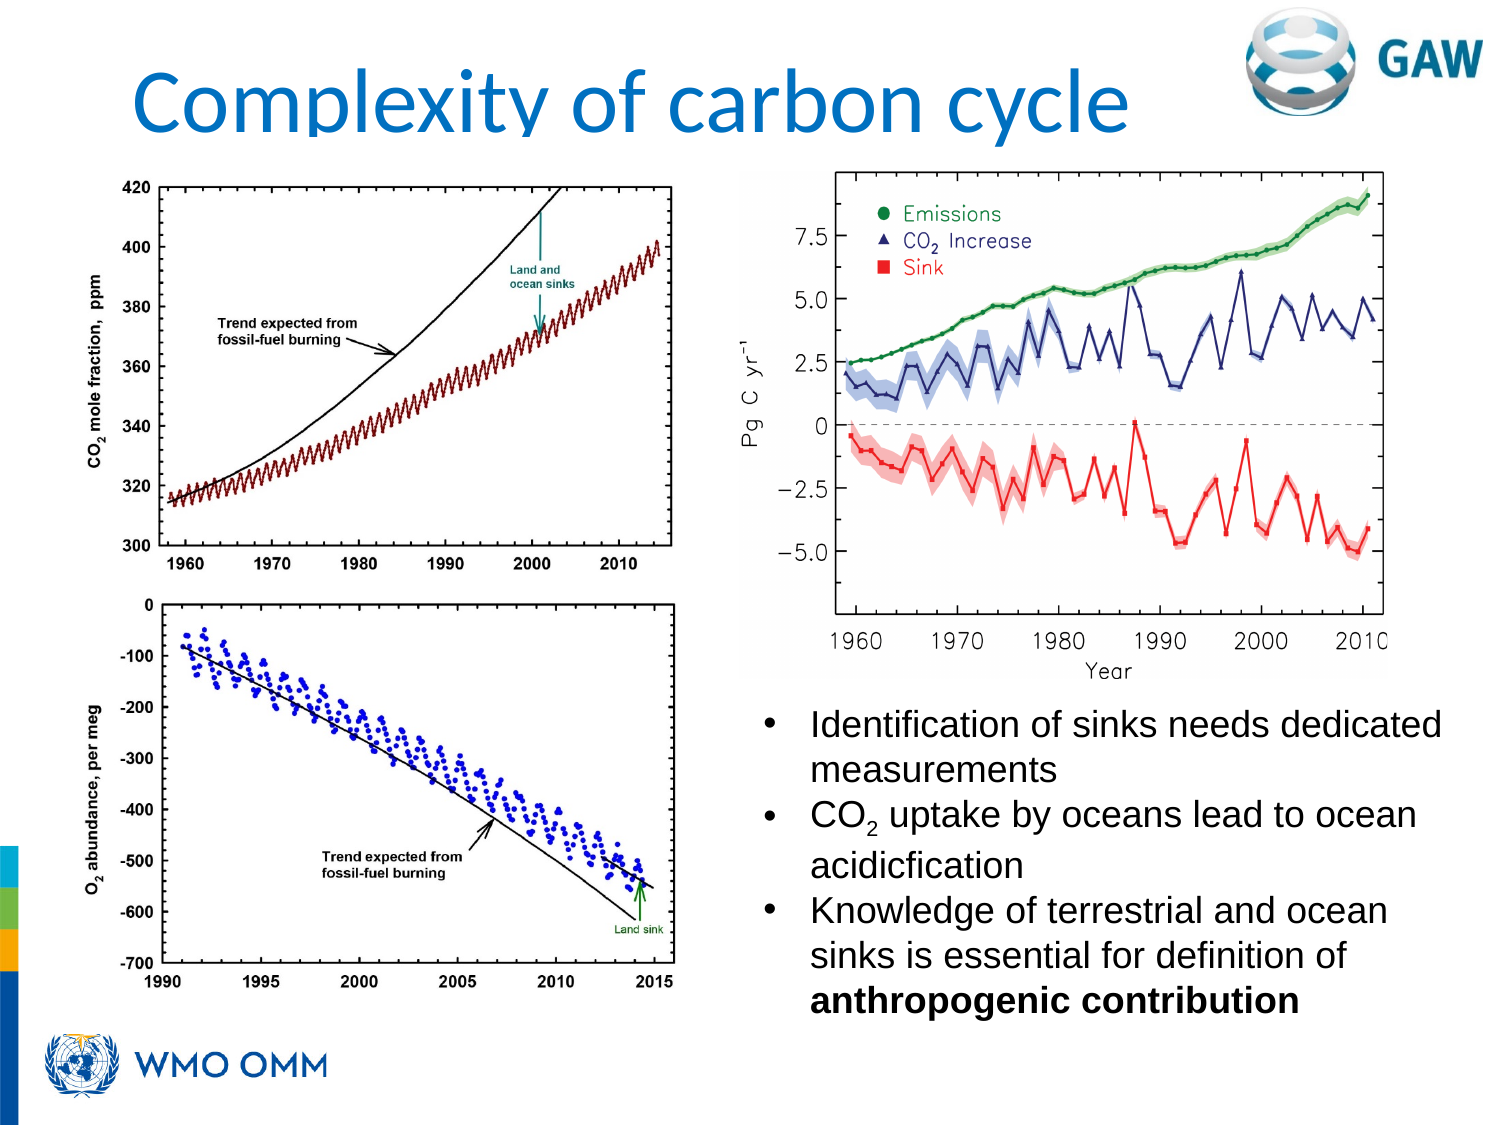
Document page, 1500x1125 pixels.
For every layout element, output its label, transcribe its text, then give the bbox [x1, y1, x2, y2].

title Complexity of carbon cycle [0, 2, 1270, 190]
text_box Identification of sinks needs dedicated measurements CO2 uptake by oceans lead to ocean acidicfication Knowledge of terrestrial and ocean sinks is essential for definition of anthropogenic contribution [748, 692, 1487, 1029]
picture [809, 6, 1483, 750]
picture [0, 136, 726, 1125]
